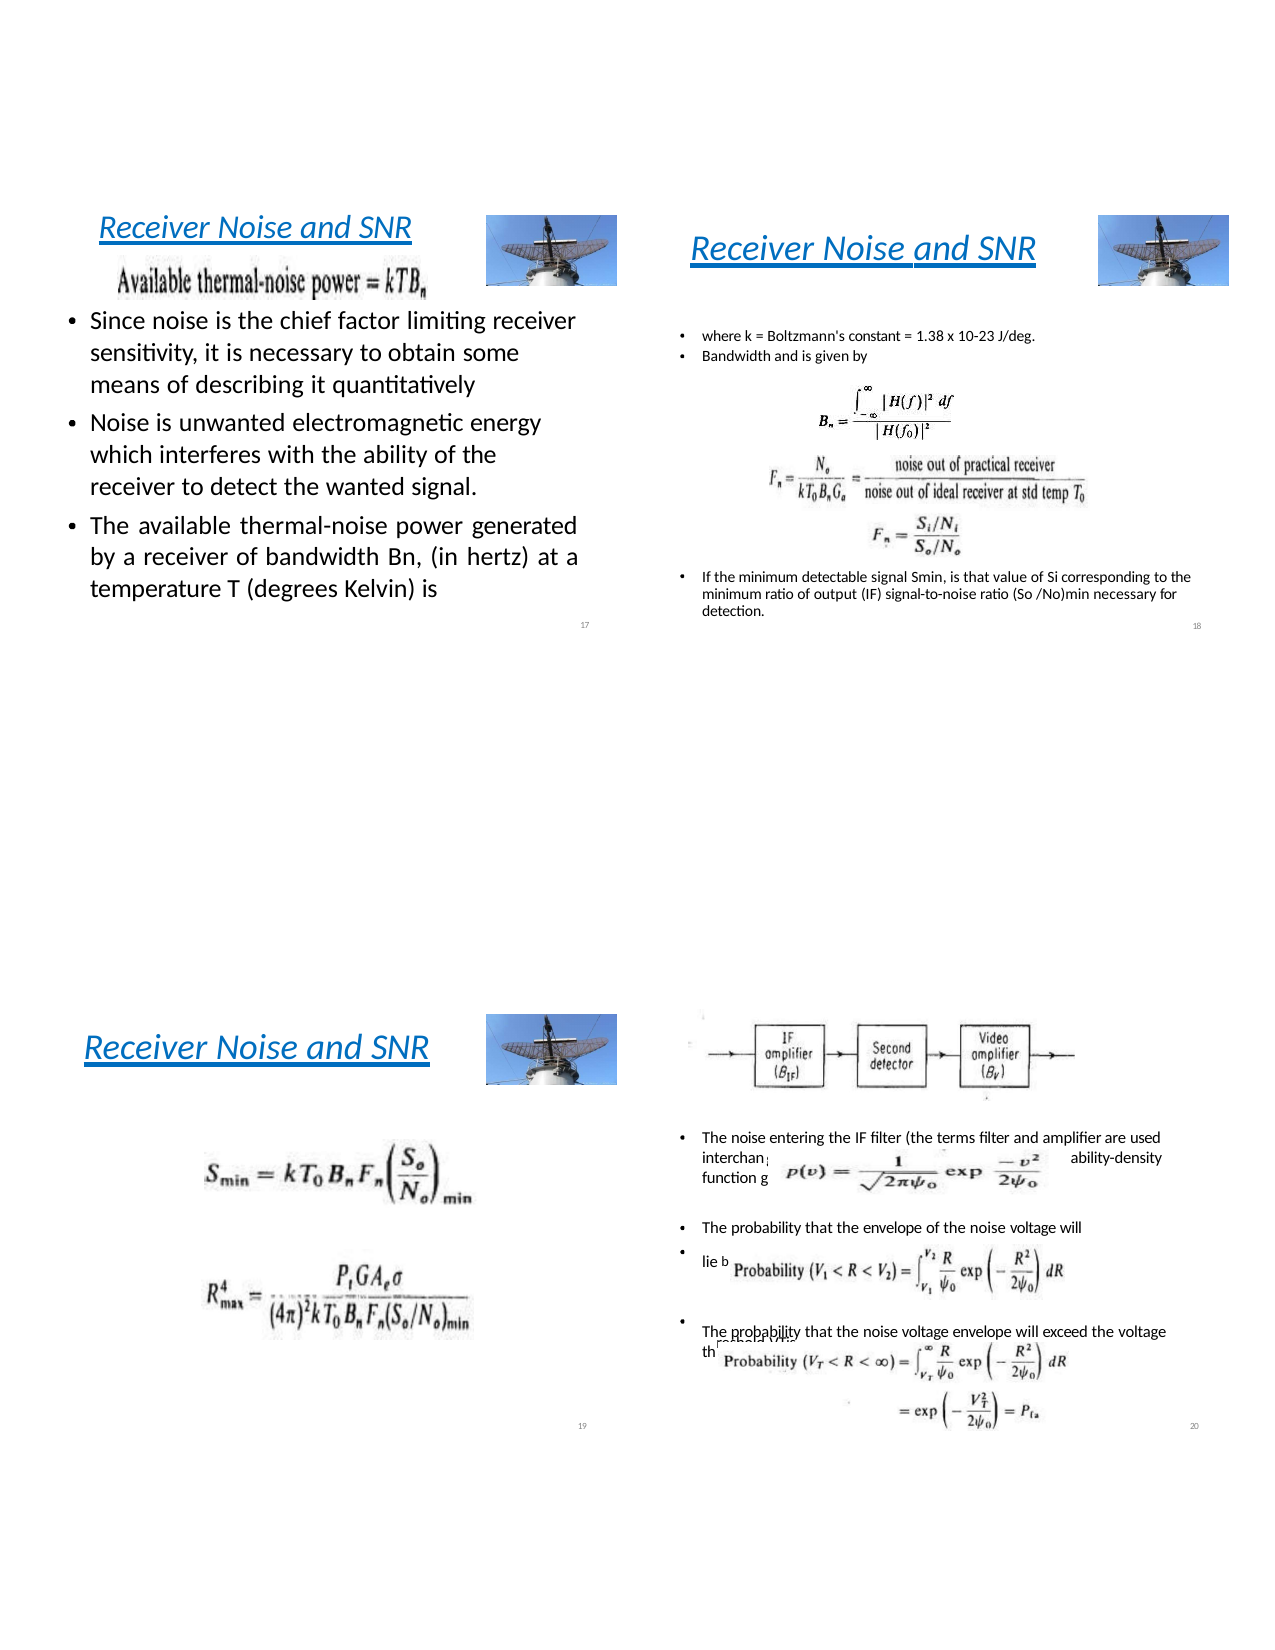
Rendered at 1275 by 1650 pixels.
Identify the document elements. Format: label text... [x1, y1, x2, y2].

picture [485, 214, 617, 286]
picture [485, 1014, 617, 1086]
text_box [68, 522, 76, 530]
text_box The noise entering the IF filter (the terms filter and amplifier are used interchan ability-density function g The probability that the envelope of the noise voltage will lie b The probability that the noise voltage envelope will exceed the voltage th [699, 1124, 1175, 1361]
picture [201, 1249, 475, 1341]
picture [688, 1009, 1076, 1102]
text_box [769, 455, 1090, 566]
text_box [68, 317, 76, 324]
text_box 20 [1187, 1419, 1203, 1432]
picture [204, 1139, 487, 1221]
text_box Since noise is the chief factor limiting receiver sensitivity, it is necessary to obtain some means of describing it quantitatively Noise is unwanted electromagnetic energy which interferes with the ability of the receiver to detect the wanted signal. The available thermal-noise power generated by a receiver of bandwidth Bn, (in hertz) at a temperature T (degrees Kelvin) is 17 [87, 301, 591, 631]
text_box If the minimum detectable signal Smin, is that value of Si corresponding to the minimum ratio of output (IF) signal-to-noise ratio (So /No)min necessary for detection. 18 [699, 563, 1203, 632]
picture [117, 254, 428, 300]
picture [730, 1244, 1066, 1301]
text_box Receiver Noise and SNR [96, 203, 415, 246]
picture [718, 1342, 1070, 1432]
text_box Receiver Noise and SNR [688, 221, 1039, 268]
picture [768, 1149, 1069, 1196]
text_box [68, 420, 76, 427]
text_box where k = Boltzmann's constant = 1.38 x 10-23 J/deg. Bandwidth and is given by [699, 321, 1040, 365]
text_box 19 [575, 1419, 591, 1432]
text_box reshold VTis [716, 1336, 801, 1342]
picture [1098, 214, 1229, 286]
text_box Receiver Noise and SNR [81, 1021, 433, 1068]
picture [819, 385, 954, 440]
